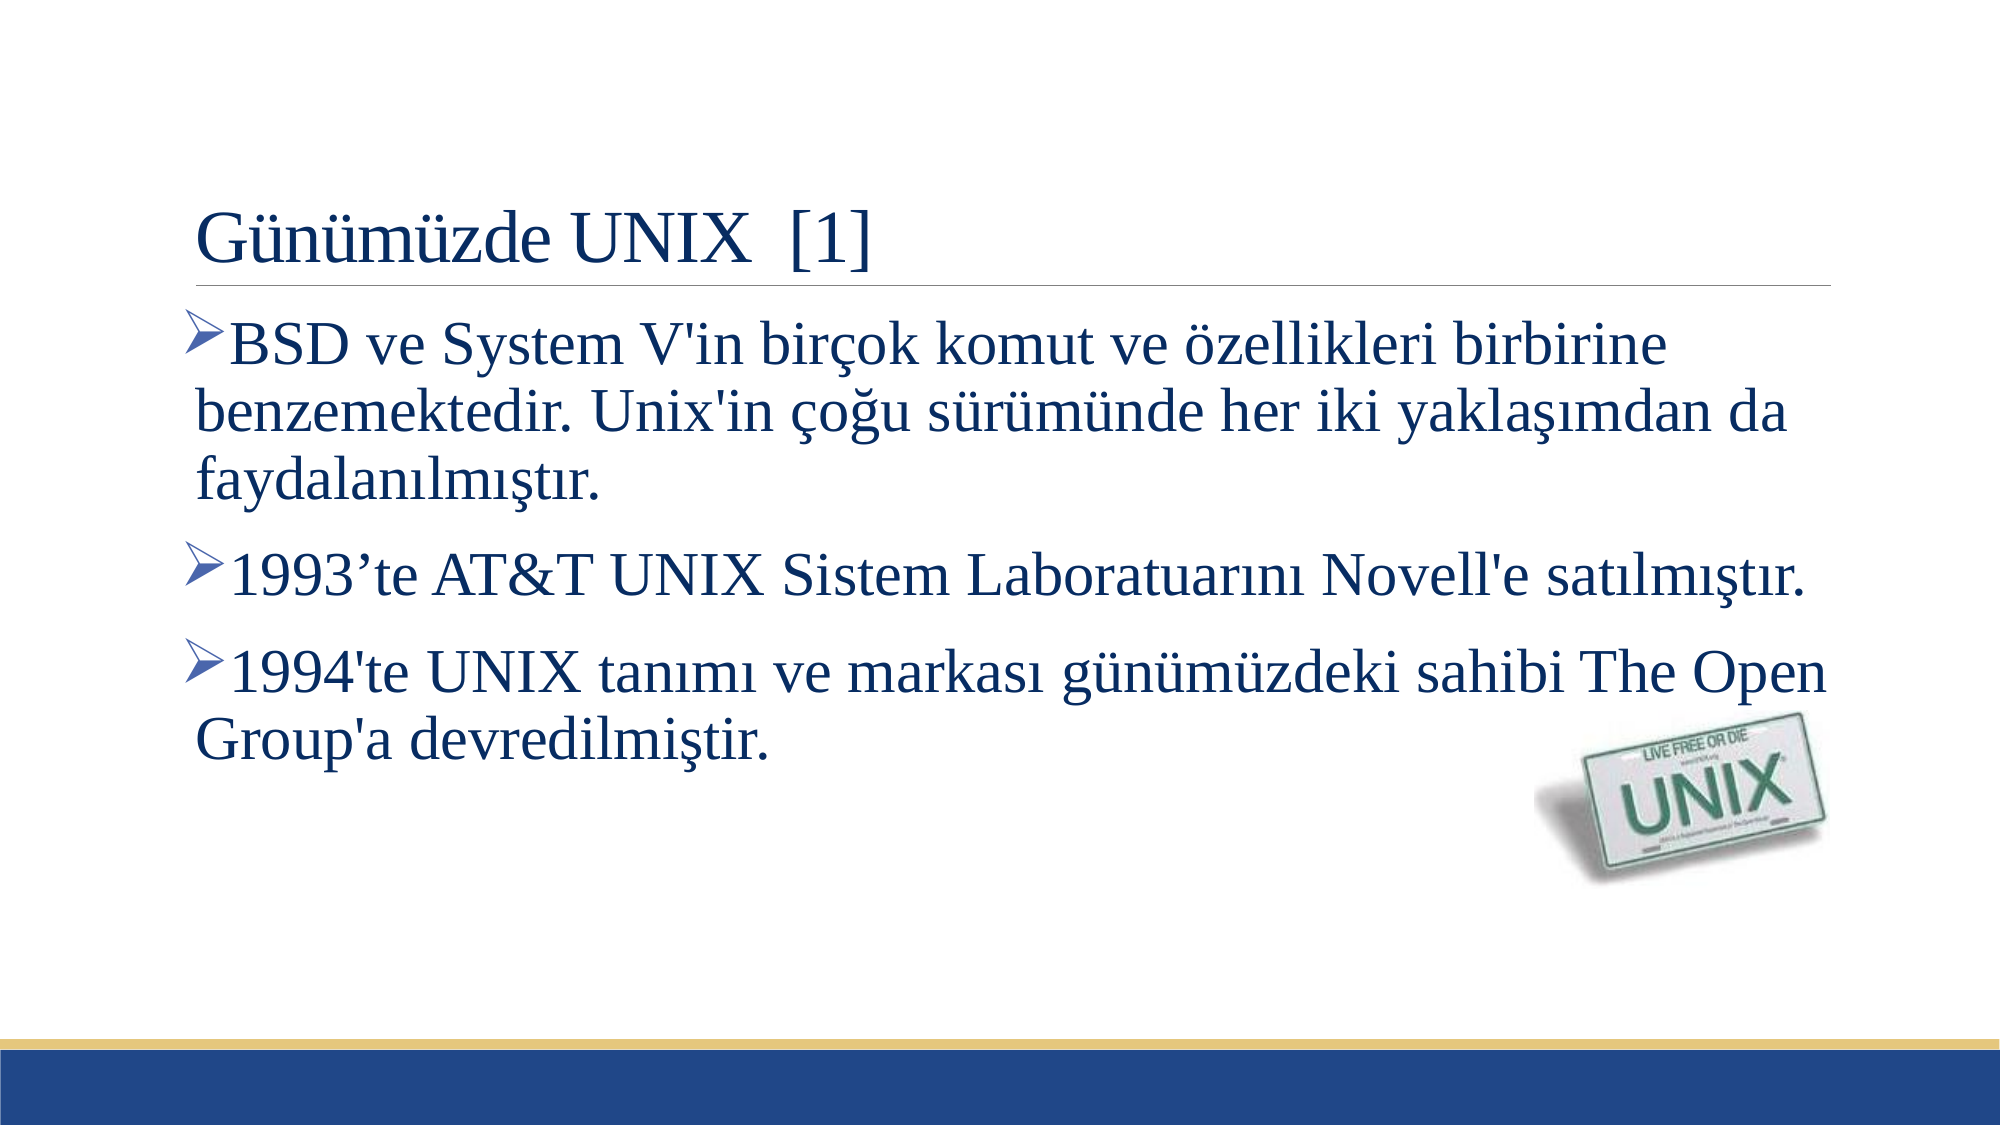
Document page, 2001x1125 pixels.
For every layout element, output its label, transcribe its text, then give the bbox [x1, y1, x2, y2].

title Günümüzde UNIX [1] [180, 47, 1830, 285]
list BSD ve System V'in birçok komut ve özellikleri birbirine benzemektedir. Unix'in çoğu sürümünde her iki yaklaşımdan da faydalanılmıştır. 1993’te AT&T UNIX Sistem Laboratuarını Novell'e satılmıştır. 1994'te UNIX tanımı ve markası günümüzdeki sahibi The Open Group'a devredilmiştir. [180, 302, 1830, 963]
picture [1534, 709, 1831, 889]
